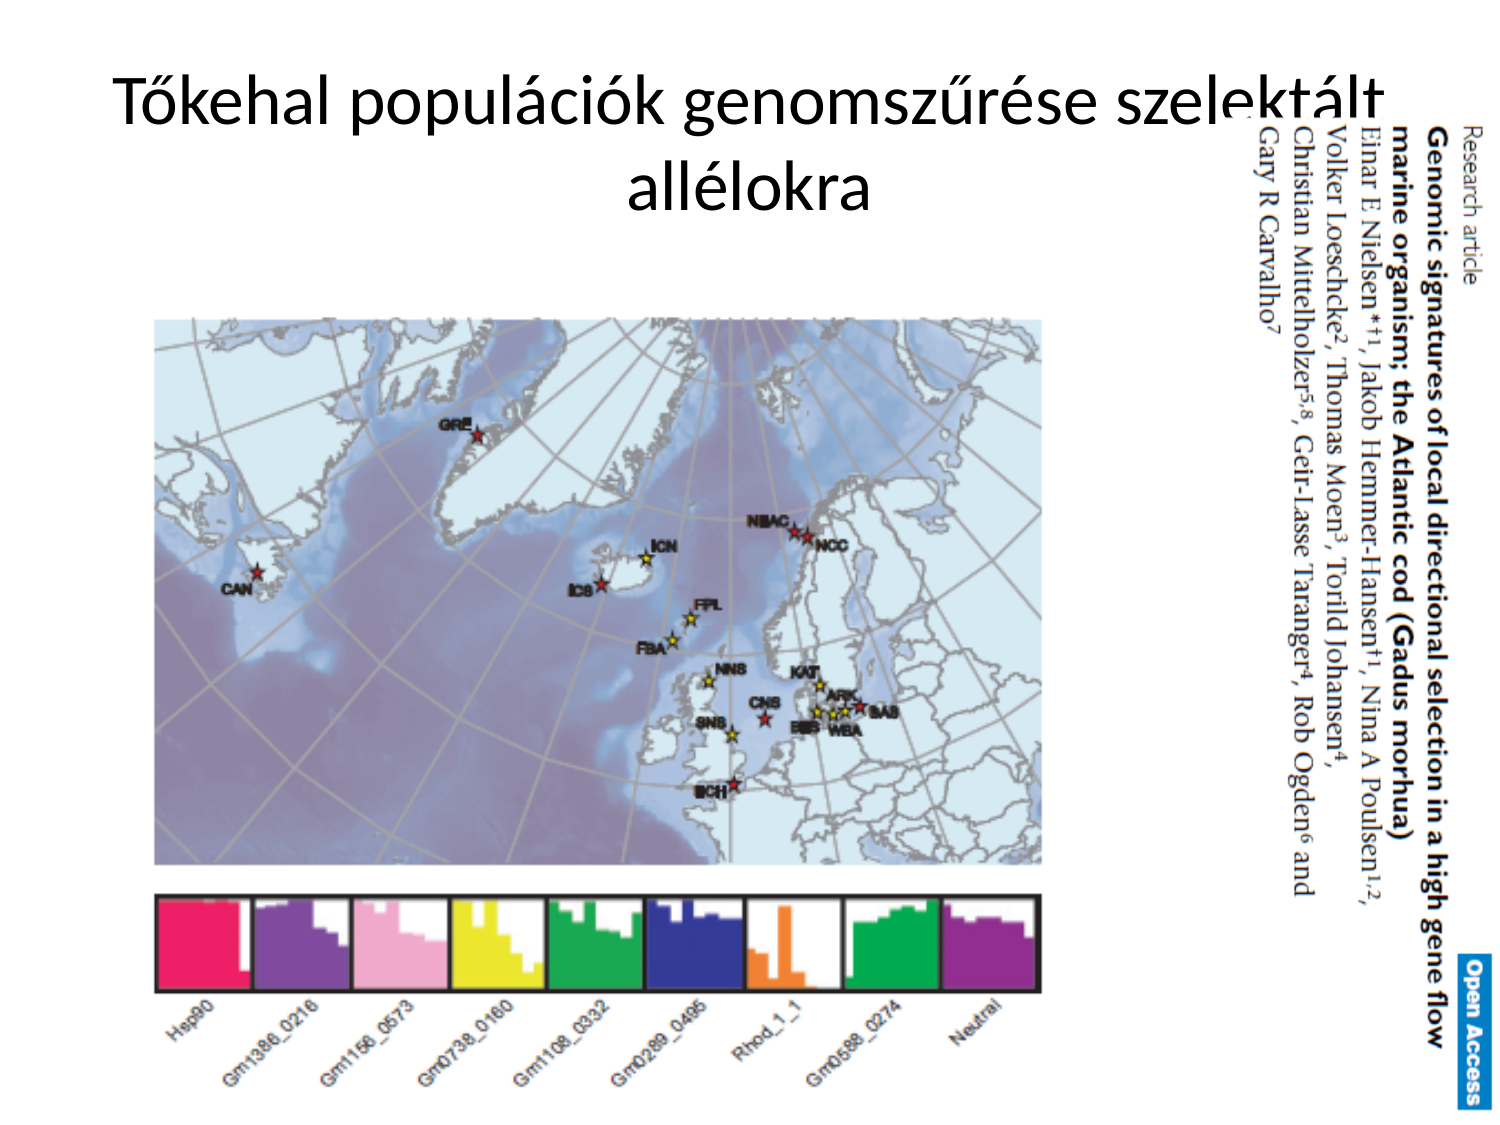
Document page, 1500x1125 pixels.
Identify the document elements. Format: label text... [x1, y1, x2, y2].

picture [13, 119, 1500, 1125]
title Tőkehal populációk genomszűrése szelektált allélokra [75, 45, 1425, 233]
